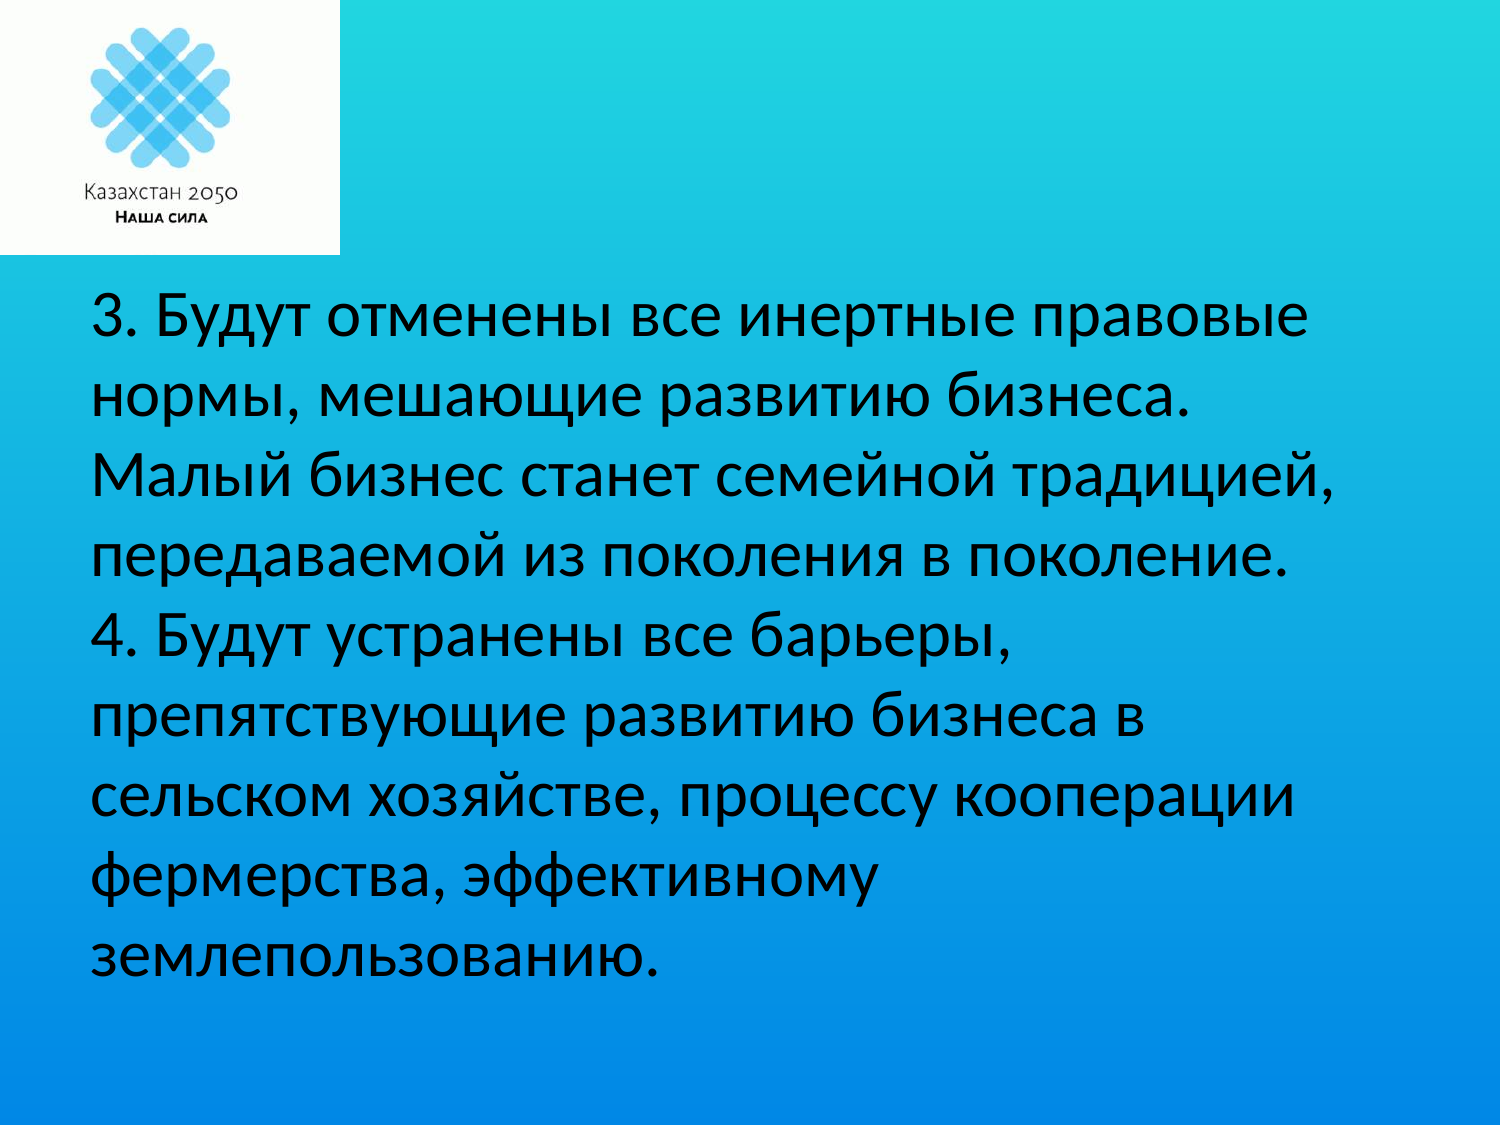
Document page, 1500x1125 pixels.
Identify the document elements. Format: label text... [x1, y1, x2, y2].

picture [0, 0, 341, 256]
list 3. Будут отменены все инертные правовые нормы, мешающие развитию бизнеса. Малый бизнес станет семейной традицией, передаваемой из поколения в поколение. 4. Будут устранены все барьеры, препятствующие развитию бизнеса в сельском хозяйстве, процессу кооперации фермерства, эффективному землепользованию. [75, 262, 1425, 1005]
